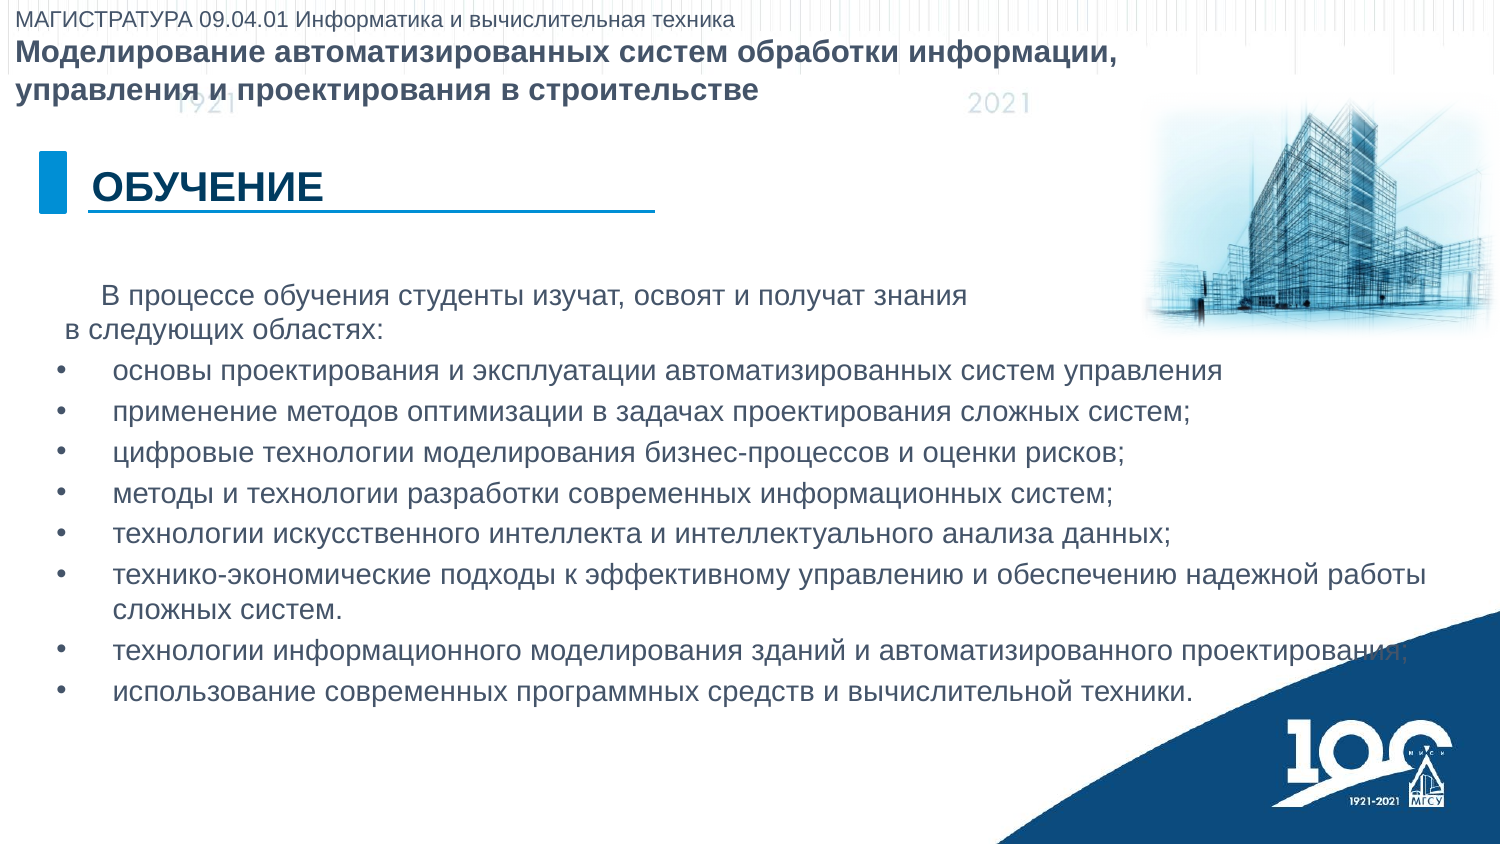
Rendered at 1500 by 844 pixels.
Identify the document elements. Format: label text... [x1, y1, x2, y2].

title ОБУЧЕНИЕ [76, 152, 538, 203]
list В процессе обучения студенты изучат, освоят и получат знания в следующих областях: основы проектирования и эксплуатации автоматизированных систем управления применение методов оптимизации в задачах проектирования сложных систем; цифровые технологии моделирования бизнес-процессов и оценки рисков; методы и технологии разработки современных информационных систем; технологии искусственного интеллекта и интеллектуального анализа данных; технико-экономические подходы к эффективному управлению и обеспечению надежной работы сложных систем. технологии информационного моделирования зданий и автоматизированного проектирования; использование современных программных средств и вычислительной техники. [41, 268, 1459, 817]
text_box МАГИСТРАТУРА 09.04.01 Информатика и вычислительная техника Моделирование автоматизированных систем обработки информации, управления и проектирования в строительстве [0, 0, 1270, 91]
text_box [39, 151, 67, 214]
picture [0, 0, 1500, 844]
